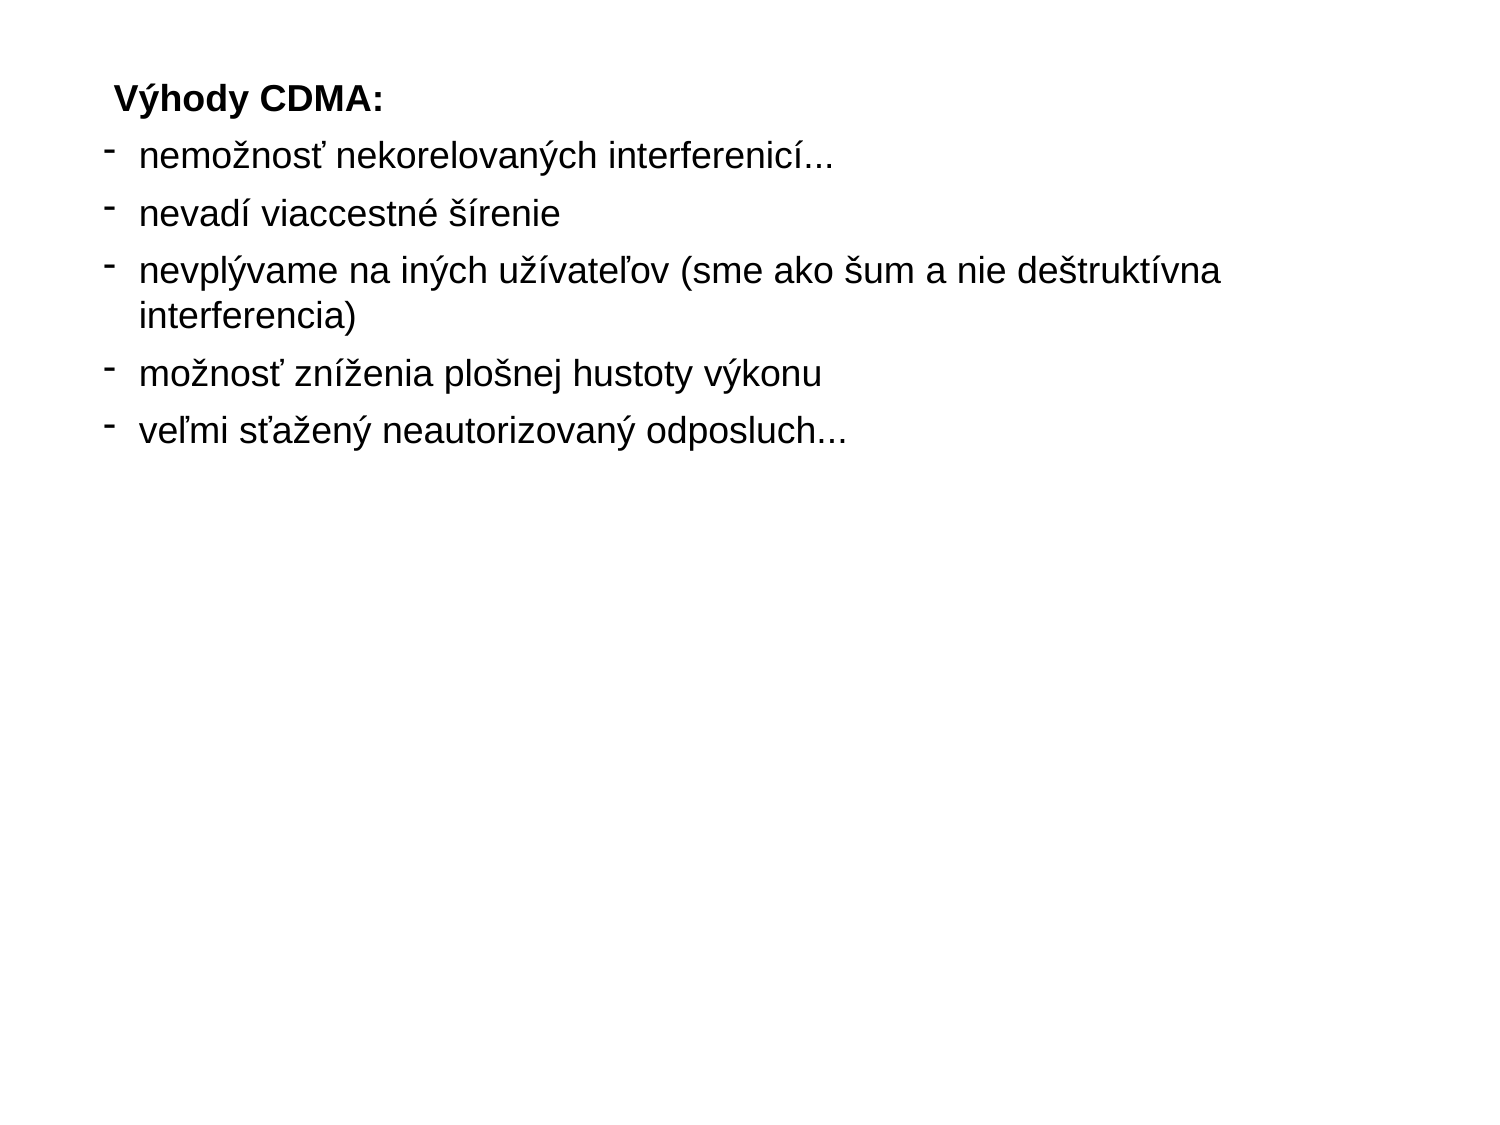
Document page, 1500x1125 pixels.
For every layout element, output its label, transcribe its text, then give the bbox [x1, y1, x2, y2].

text_box Výhody CDMA: nemožnosť nekorelovaných interferenicí... nevadí viaccestné šírenie nevplývame na iných užívateľov (sme ako šum a nie deštruktívna interferencia) možnosť zníženia plošnej hustoty výkonu veľmi sťažený neautorizovaný odposluch... [88, 66, 1270, 459]
